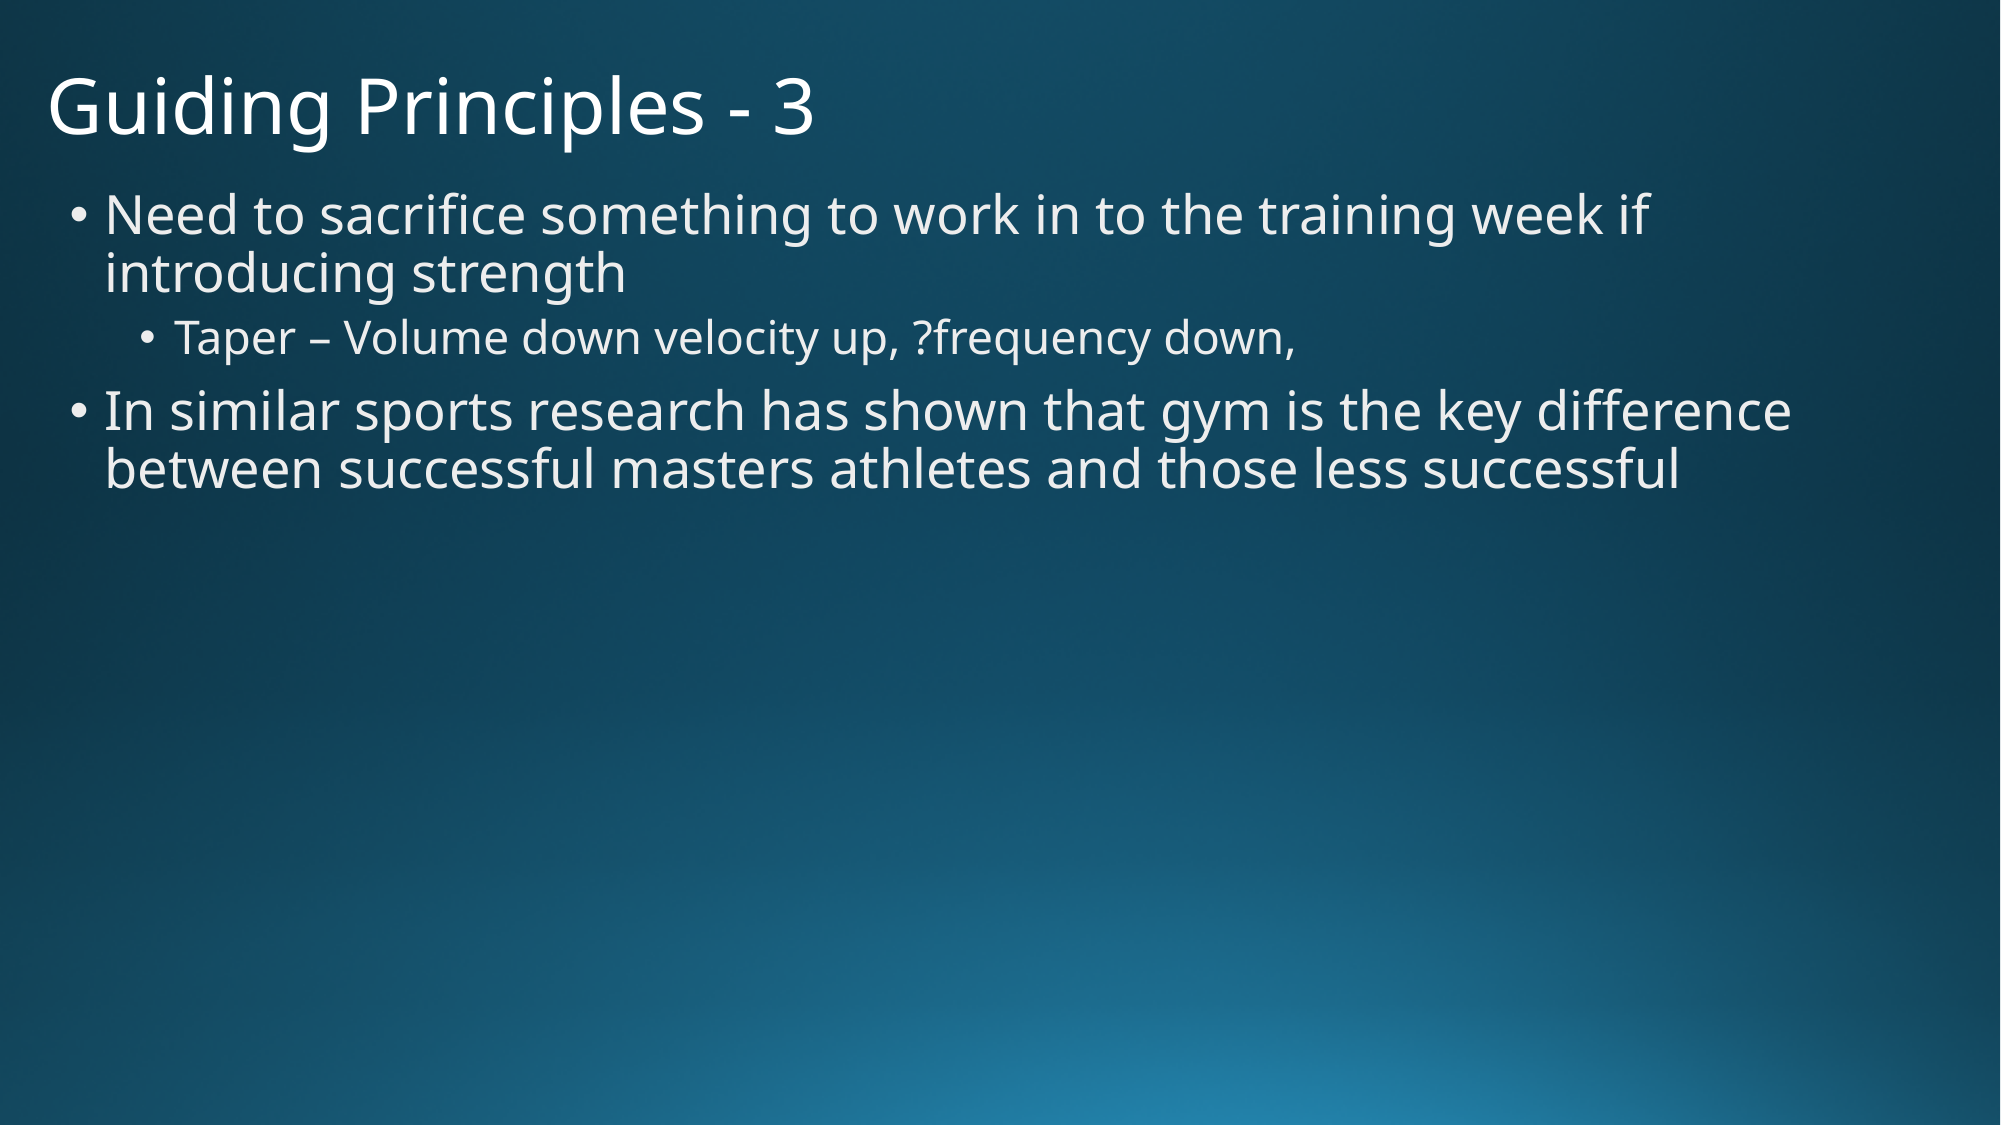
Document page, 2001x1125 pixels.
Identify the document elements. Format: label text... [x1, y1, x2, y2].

title Guiding Principles - 3 [31, 59, 1920, 160]
picture [0, 0, 2001, 1125]
list Need to sacrifice something to work in to the training week if introducing strength Taper – Volume down velocity up, ?frequency down, In similar sports research has shown that gym is the key difference between successful masters athletes and those less successful [54, 180, 1825, 563]
